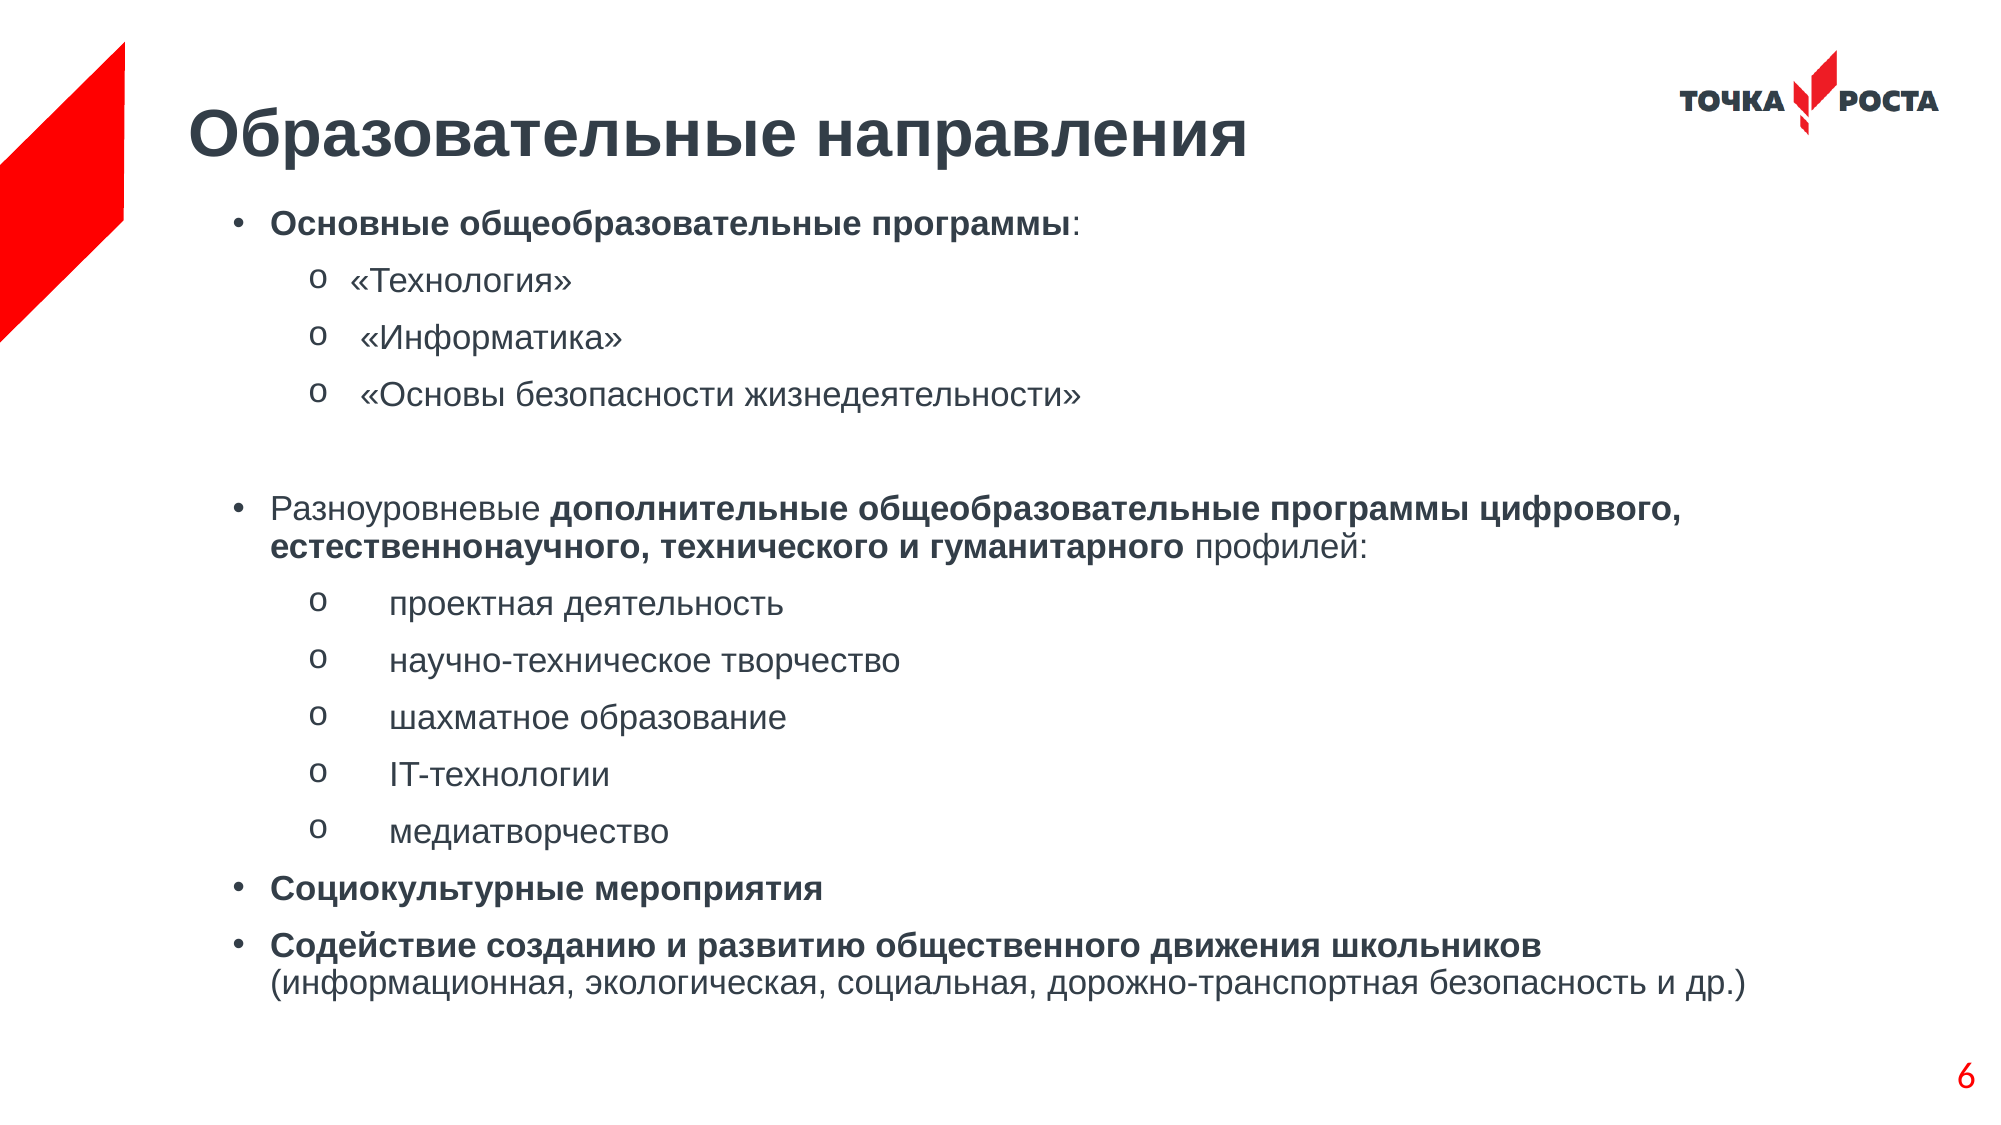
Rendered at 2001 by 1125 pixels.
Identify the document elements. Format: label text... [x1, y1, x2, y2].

text_box [415, 323, 1473, 385]
list Основные общеобразовательные программы: «Технология» «Информатика» «Основы безопасности жизнедеятельности» Разноуровневые дополнительные общеобразовательные программы цифрового, естественнонаучного, технического и гуманитарного профилей: проектная деятельность научно-техническое творчество шахматное образование IT-технологии медиатворчество Социокультурные мероприятия Содействие созданию и развитию общественного движения школьников (информационная, экологическая, социальная, дорожно-транспортная безопасность и др.) [224, 197, 1863, 1014]
title Образовательные направления [180, 59, 1503, 211]
slide_number 6 [1926, 1043, 1984, 1103]
picture [1671, 42, 1947, 146]
